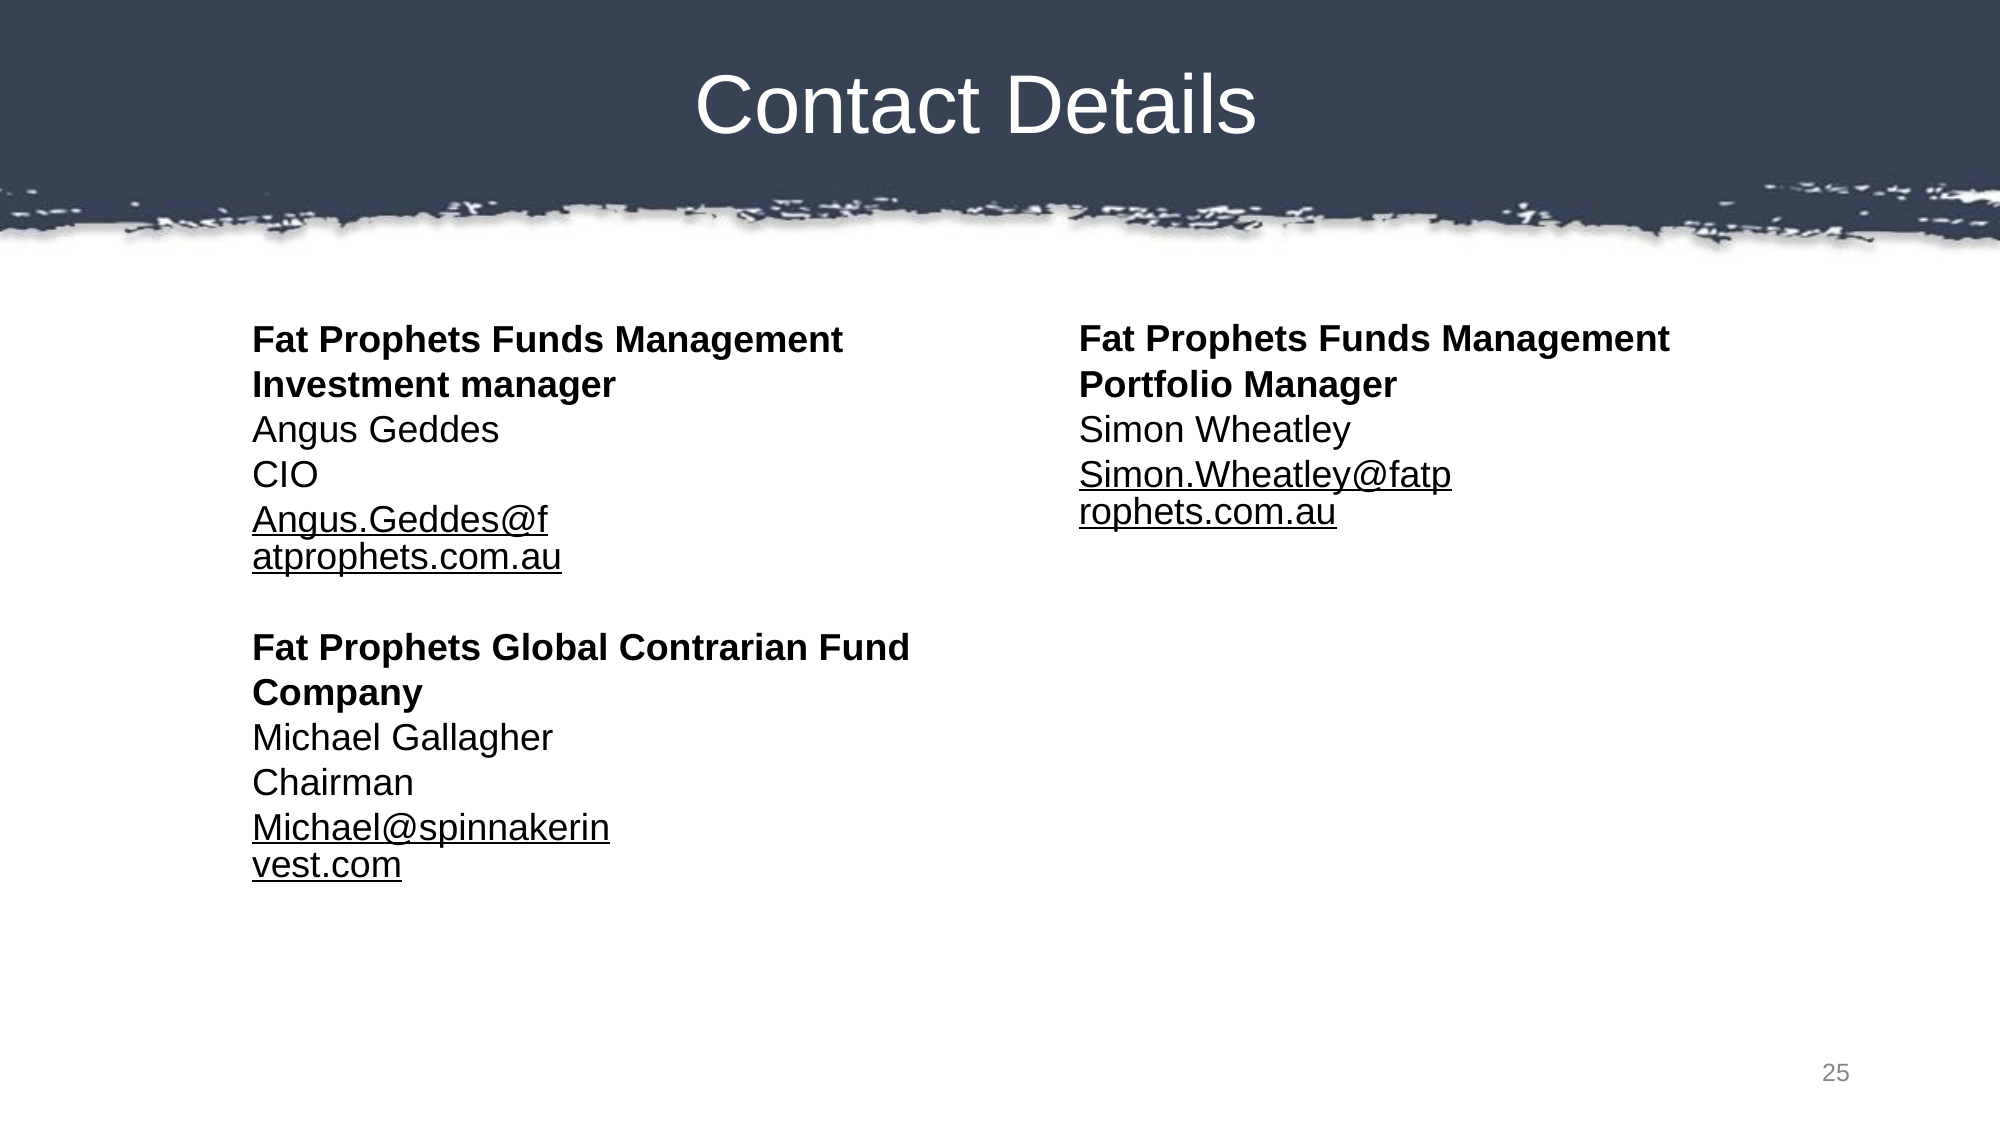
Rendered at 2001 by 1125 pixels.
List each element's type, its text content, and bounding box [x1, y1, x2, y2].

text_box Fat Prophets Funds Management Portfolio Manager Simon Wheatley Simon.Wheatley@fatprophets.com.au [1076, 312, 1722, 495]
slide_number 25 [1815, 1060, 1854, 1086]
text_box Contact Details [692, 48, 1308, 151]
text_box Fat Prophets Funds Management Investment manager Angus Geddes CIO Angus.Geddes@fatprophets.com.au Fat Prophets Global Contrarian Fund Company Michael Gallagher Chairman Michael@spinnakerinvest.com [249, 312, 924, 811]
picture [0, 0, 2000, 263]
